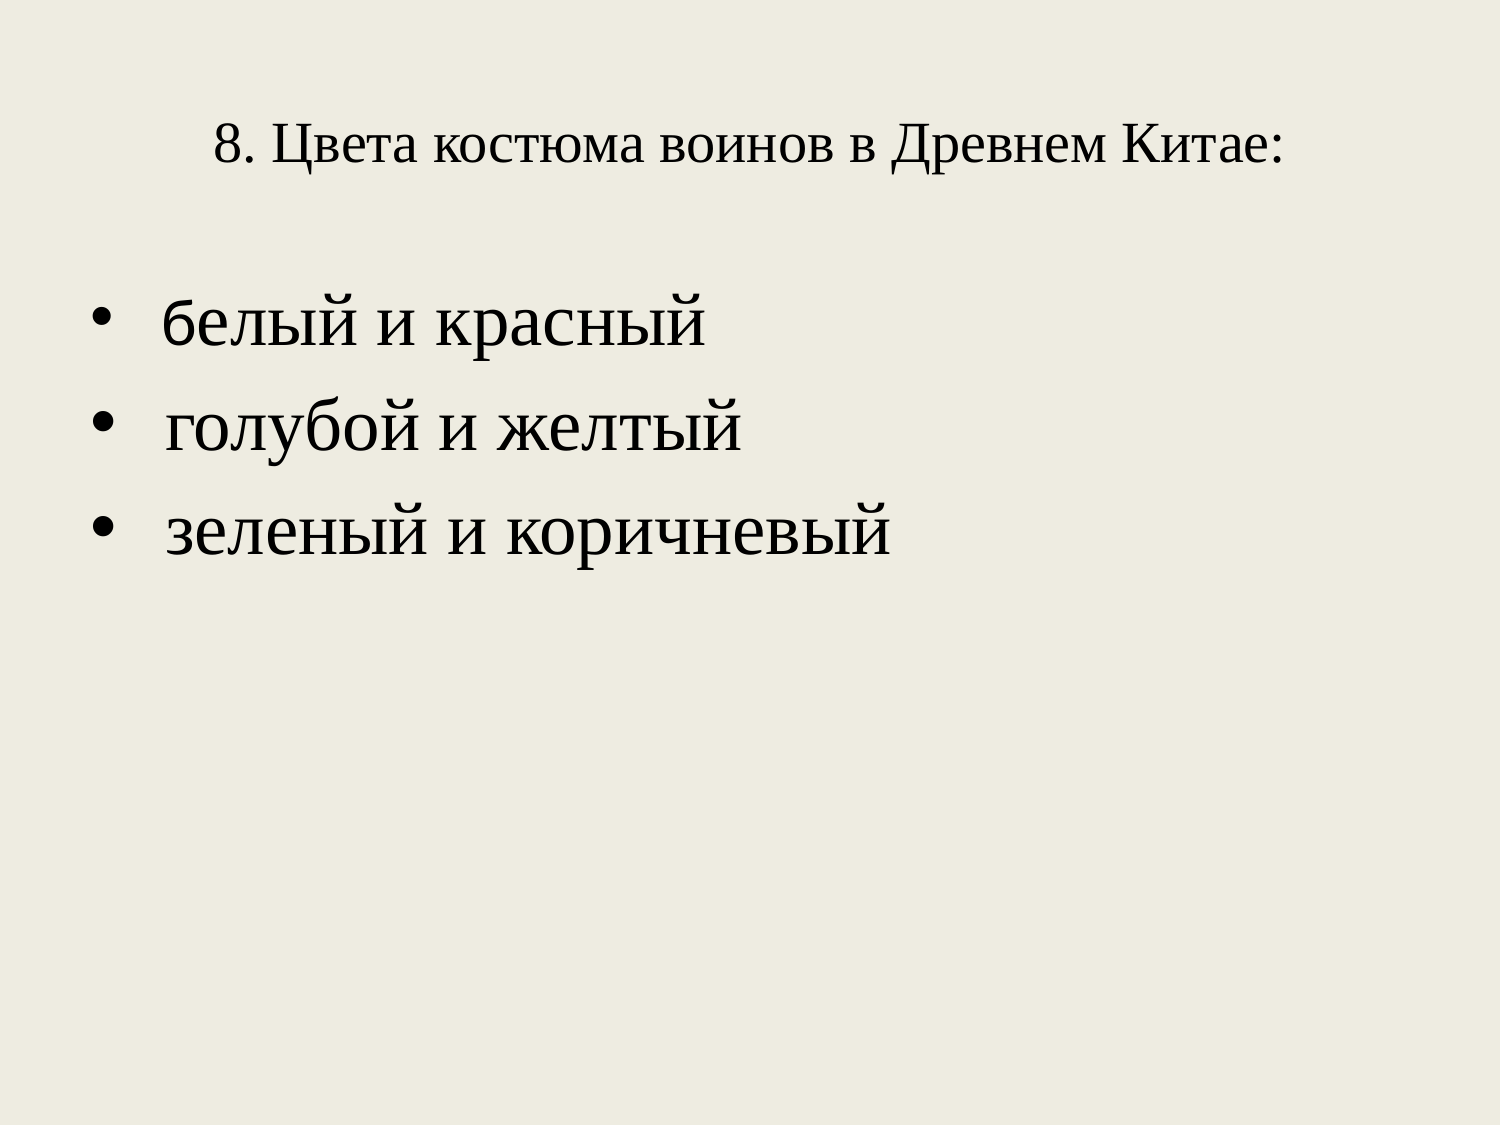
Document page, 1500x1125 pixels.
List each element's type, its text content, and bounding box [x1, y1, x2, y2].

title 8. Цвета костюма воинов в Древнем Китае: [75, 45, 1425, 233]
list белый и красный голубой и желтый зеленый и коричневый [75, 262, 1425, 1005]
